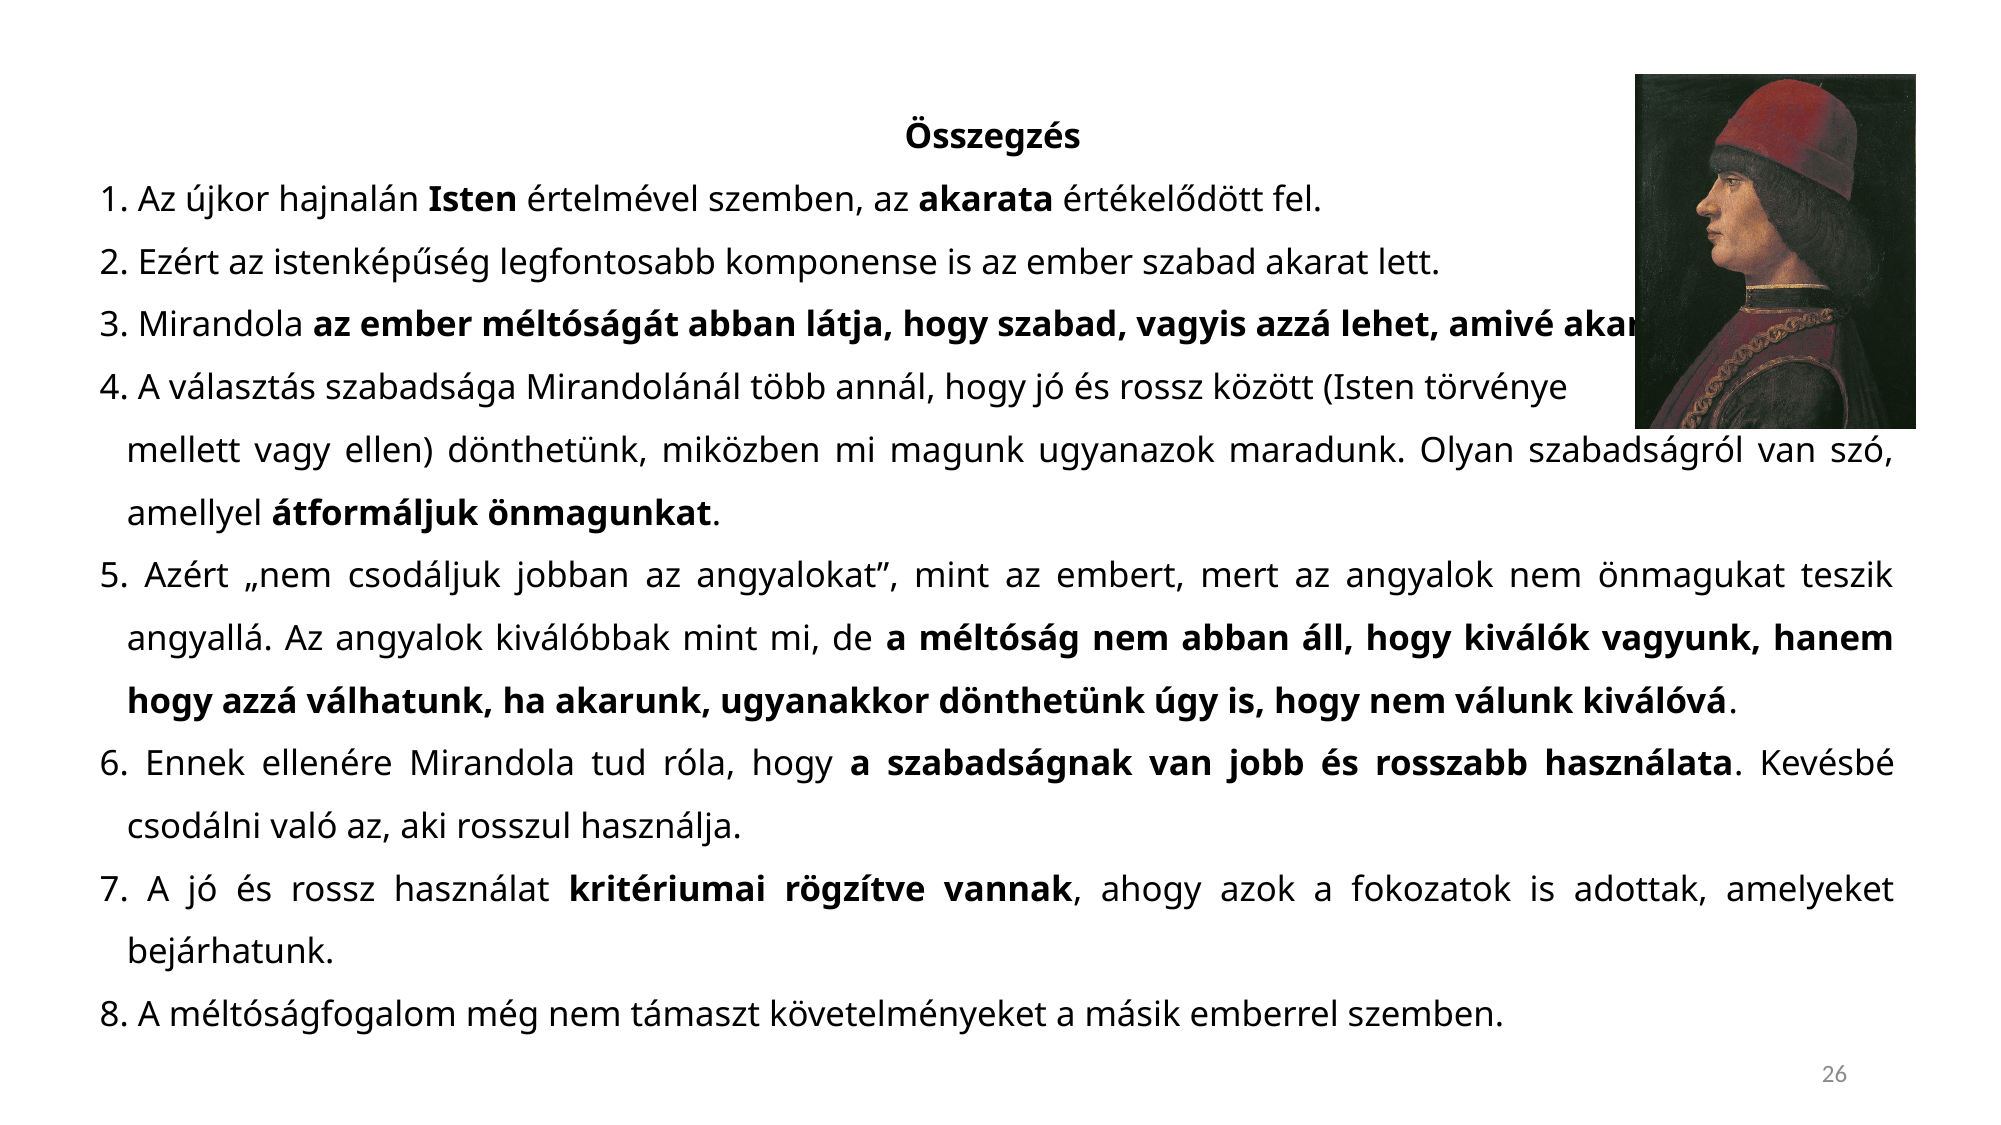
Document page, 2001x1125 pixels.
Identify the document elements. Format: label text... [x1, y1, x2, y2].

picture [1635, 74, 1916, 429]
slide_number 26 [1412, 1042, 1863, 1103]
list Összegzés 1. Az újkor hajnalán Isten értelmével szemben, az akarata értékelődött fel. 2. Ezért az istenképűség legfontosabb komponense is az ember szabad akarat lett. 3. Mirandola az ember méltóságát abban látja, hogy szabad, vagyis azzá lehet, amivé akar. 4. A választás szabadsága Mirandolánál több annál, hogy jó és rossz között (Isten törvénye mellett vagy ellen) dönthetünk, miközben mi magunk ugyanazok maradunk. Olyan szabadságról van szó, amellyel átformáljuk önmagunkat. 5. Azért „nem csodáljuk jobban az angyalokat”, mint az embert, mert az angyalok nem önmagukat teszik angyallá. Az angyalok kiválóbbak mint mi, de a méltóság nem abban áll, hogy kiválók vagyunk, hanem hogy azzá válhatunk, ha akarunk, ugyanakkor dönthetünk úgy is, hogy nem válunk kiválóvá. 6. Ennek ellenére Mirandola tud róla, hogy a szabadságnak van jobb és rosszabb használata. Kevésbé csodálni való az, aki rosszul használja. 7. A jó és rossz használat kritériumai rögzítve vannak, ahogy azok a fokozatok is adottak, amelyeket bejárhatunk. 8. A méltóságfogalom még nem támaszt követelményeket a másik emberrel szemben. [84, 85, 1910, 1050]
